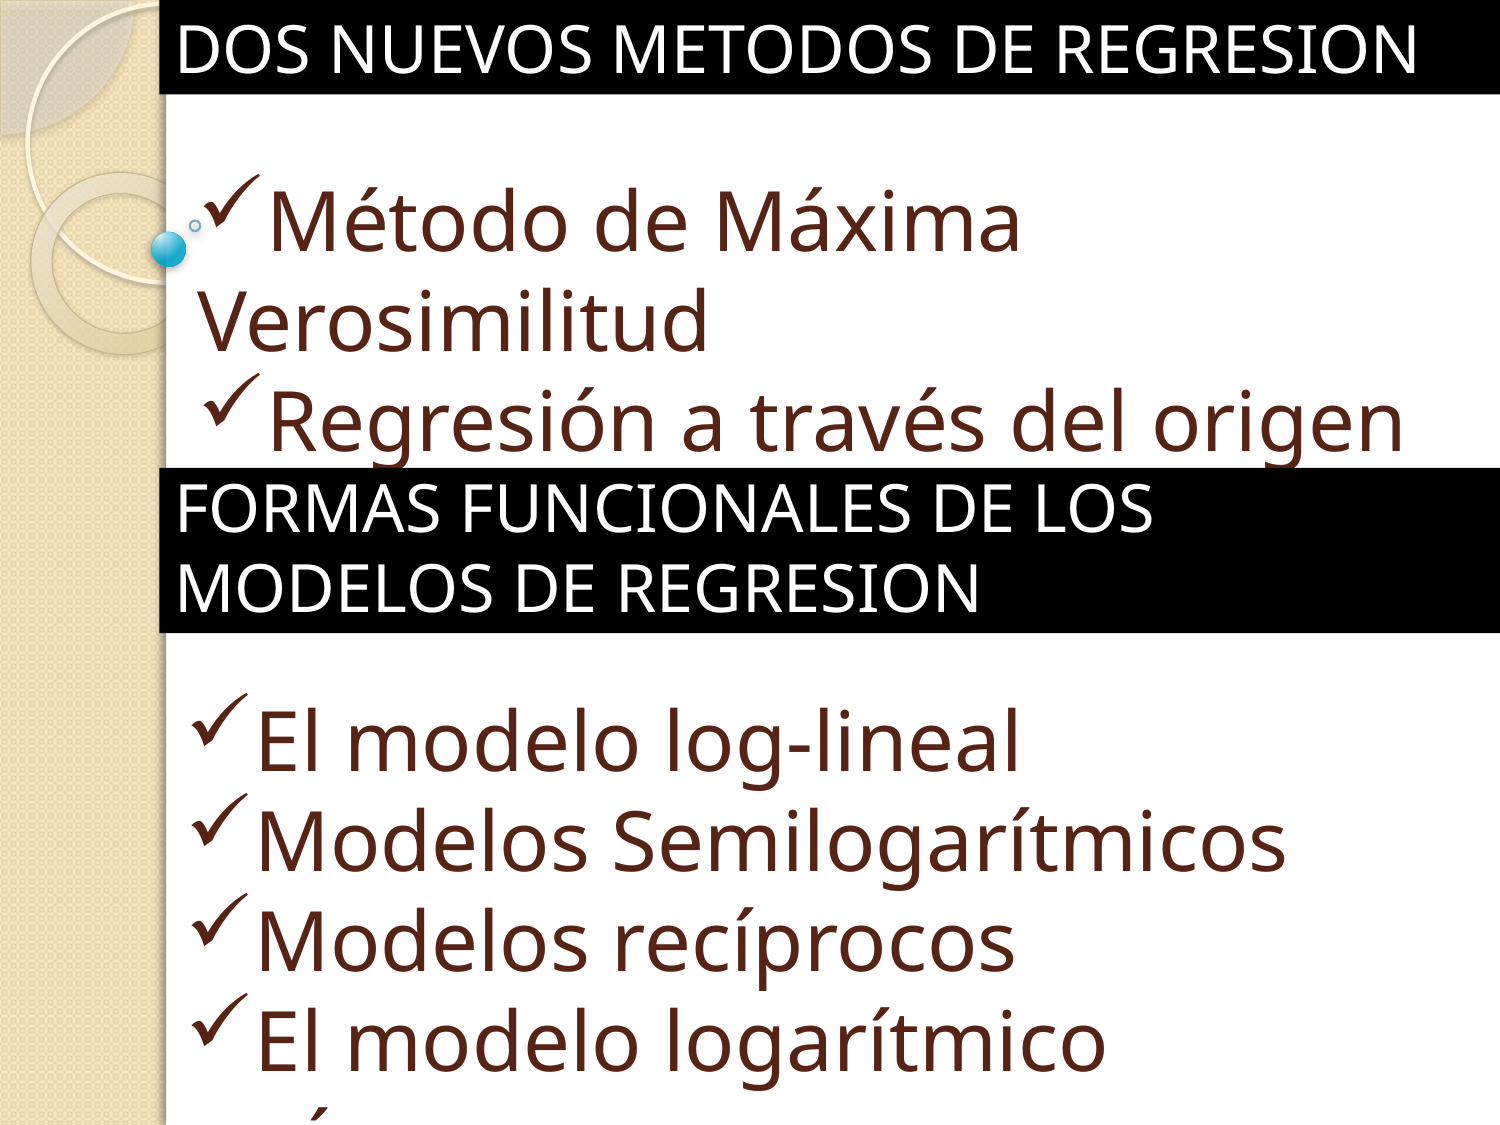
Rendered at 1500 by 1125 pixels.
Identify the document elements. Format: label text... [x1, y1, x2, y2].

text_box FORMAS FUNCIONALES DE LOS MODELOS DE REGRESION [159, 467, 1500, 634]
text_box Método de Máxima Verosimilitud Regresión a través del origen [182, 160, 1483, 467]
text_box El modelo log-lineal Modelos Semilogarítmicos Modelos recíprocos El modelo logarítmico recíproco [171, 680, 1471, 1125]
title DOS NUEVOS METODOS DE REGRESION [159, 0, 1500, 95]
